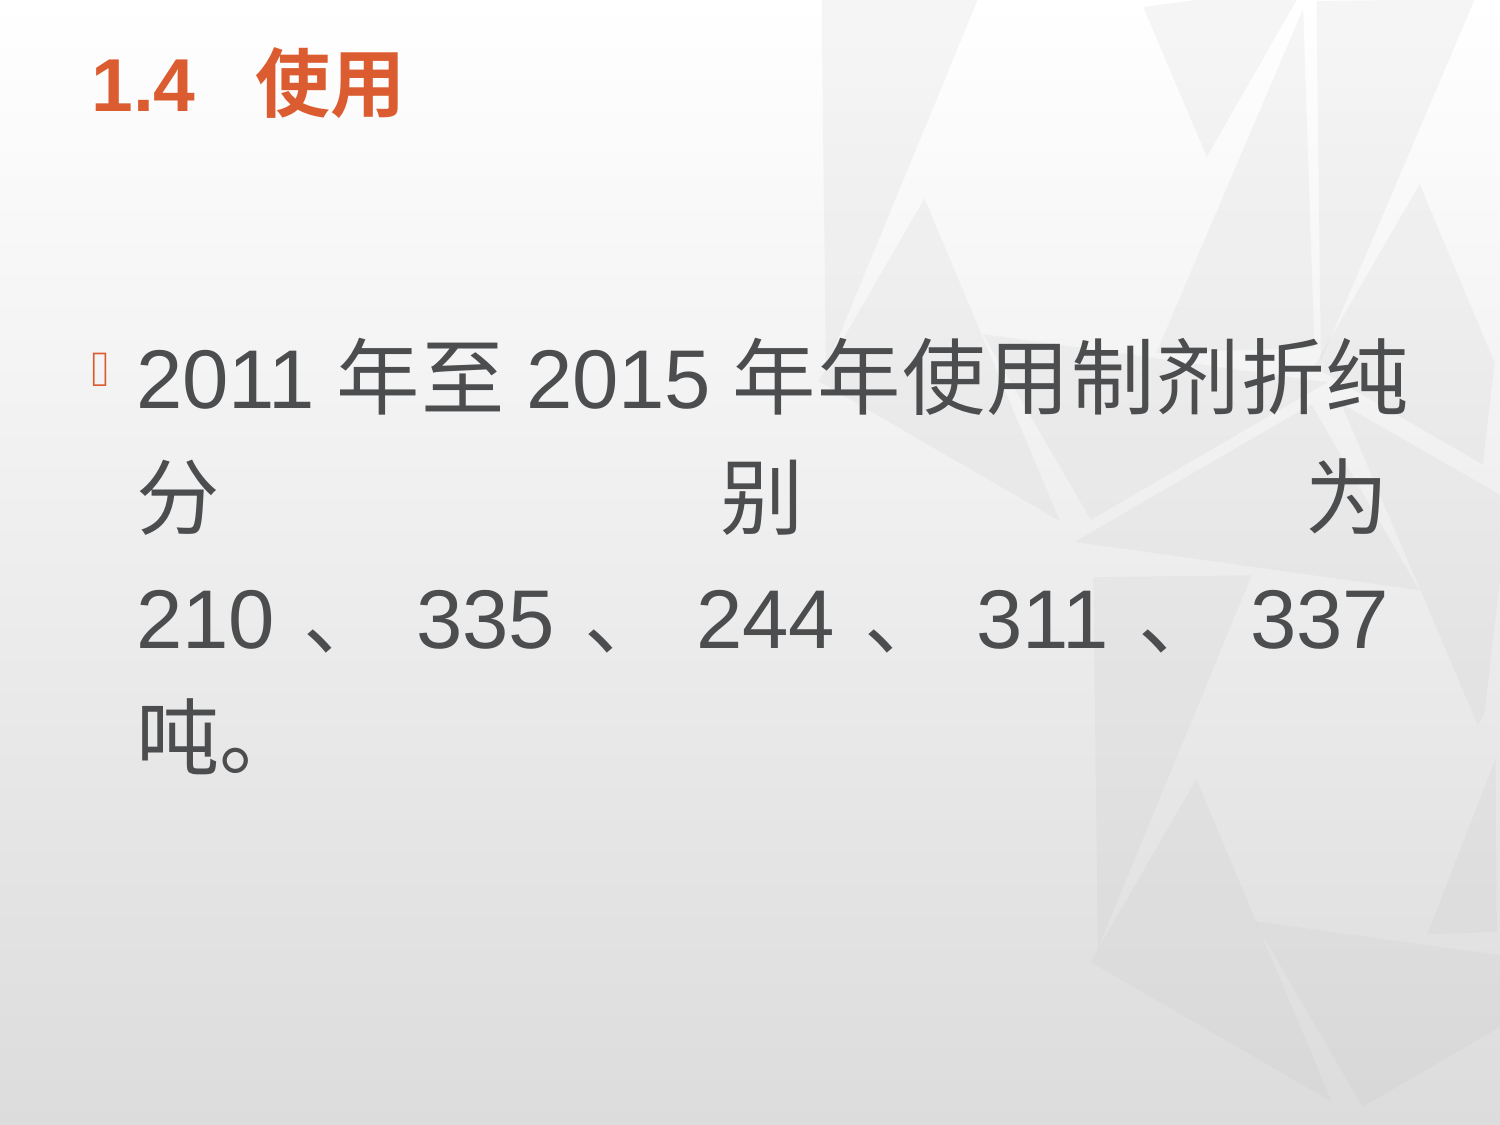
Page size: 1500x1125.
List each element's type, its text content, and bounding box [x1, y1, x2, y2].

list 2011年至2015年年使用制剂折纯分别为210、335、244、311、337吨。 [76, 177, 1425, 1033]
title 1.4 使用 [76, 21, 1425, 153]
